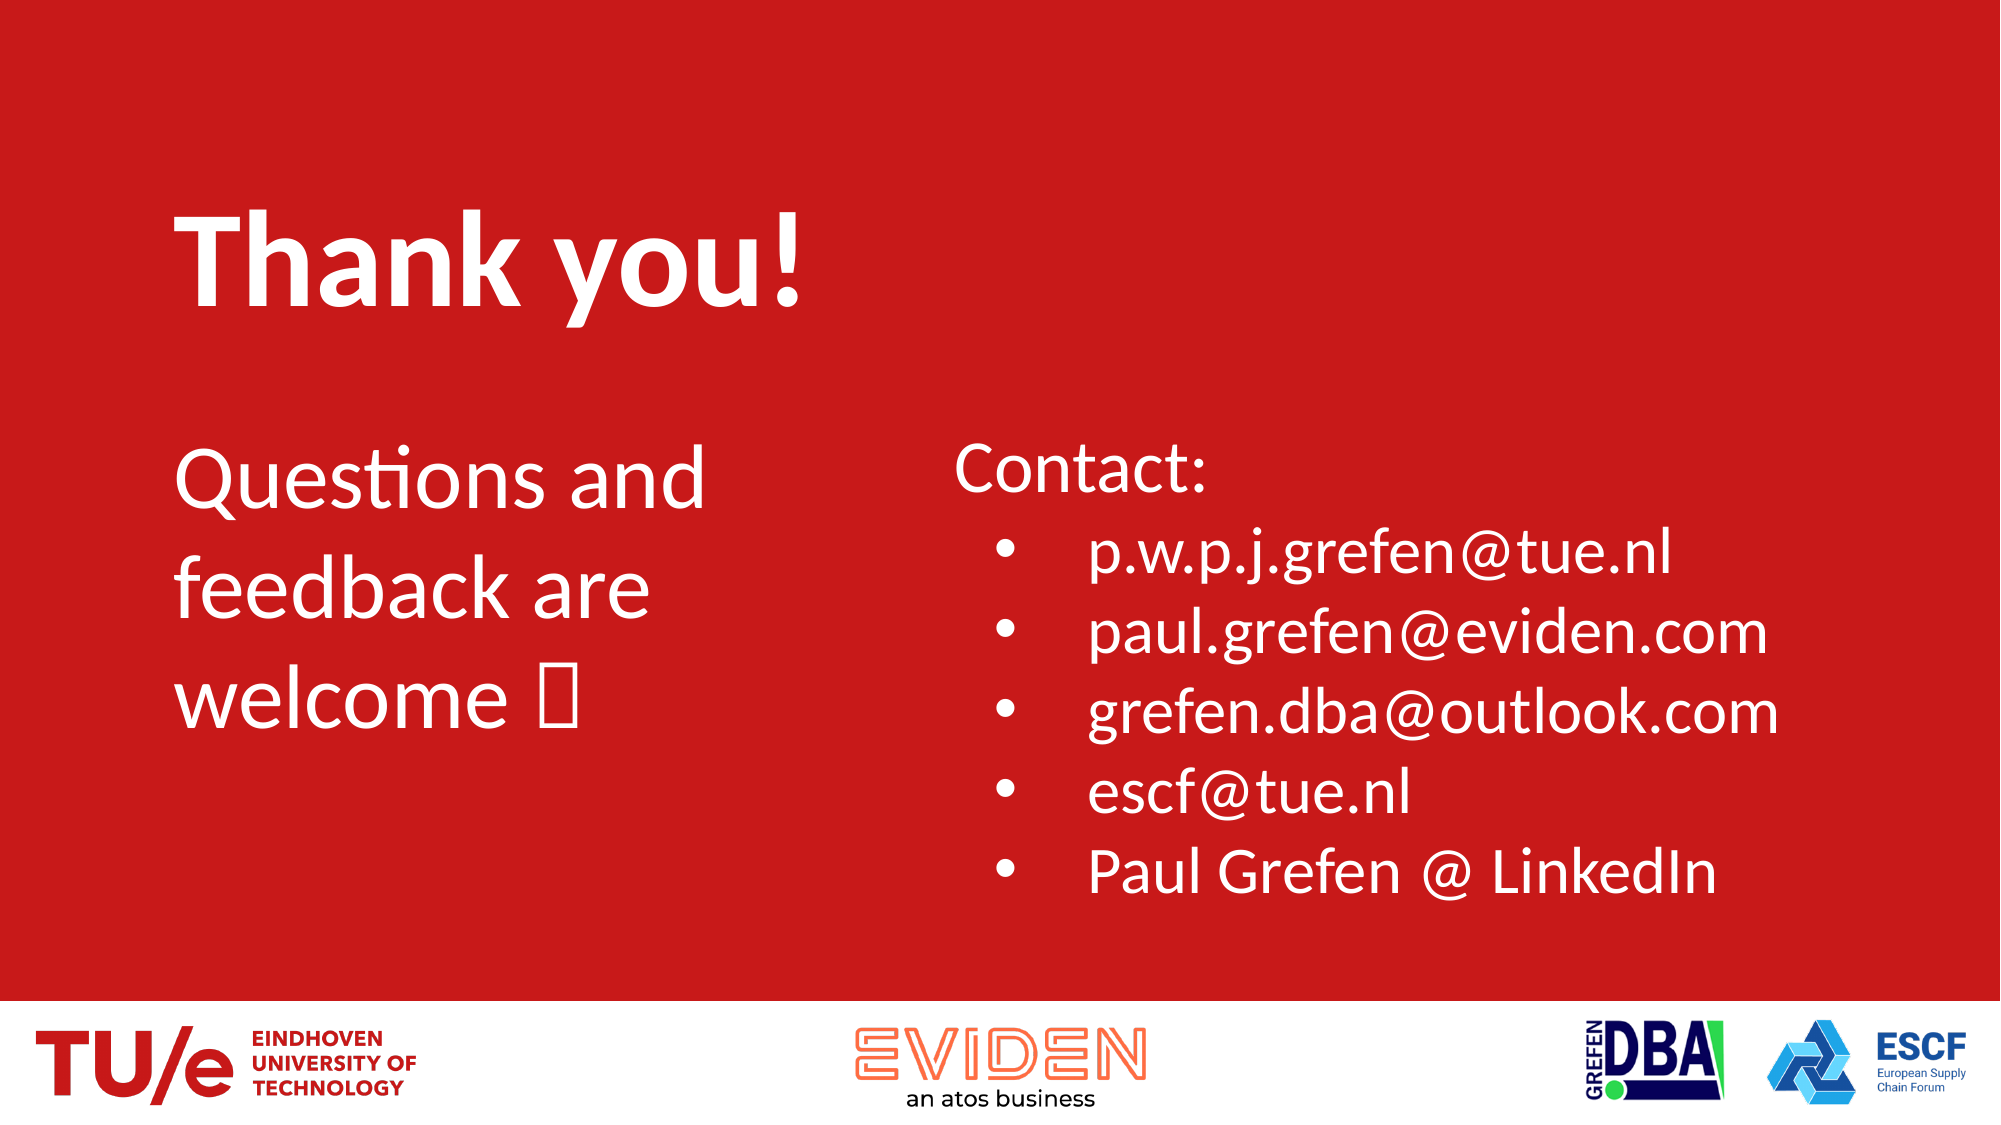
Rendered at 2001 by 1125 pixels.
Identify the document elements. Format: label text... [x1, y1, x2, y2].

text_box Contact: p.w.p.j.grefen@tue.nl paul.grefen@eviden.com grefen.dba@outlook.com escf@tue.nl Paul Grefen @ LinkedIn [954, 417, 1852, 933]
list Questions and feedback are welcome  [173, 417, 808, 835]
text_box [0, 1001, 2000, 1125]
title Thank you! [173, 0, 1827, 335]
